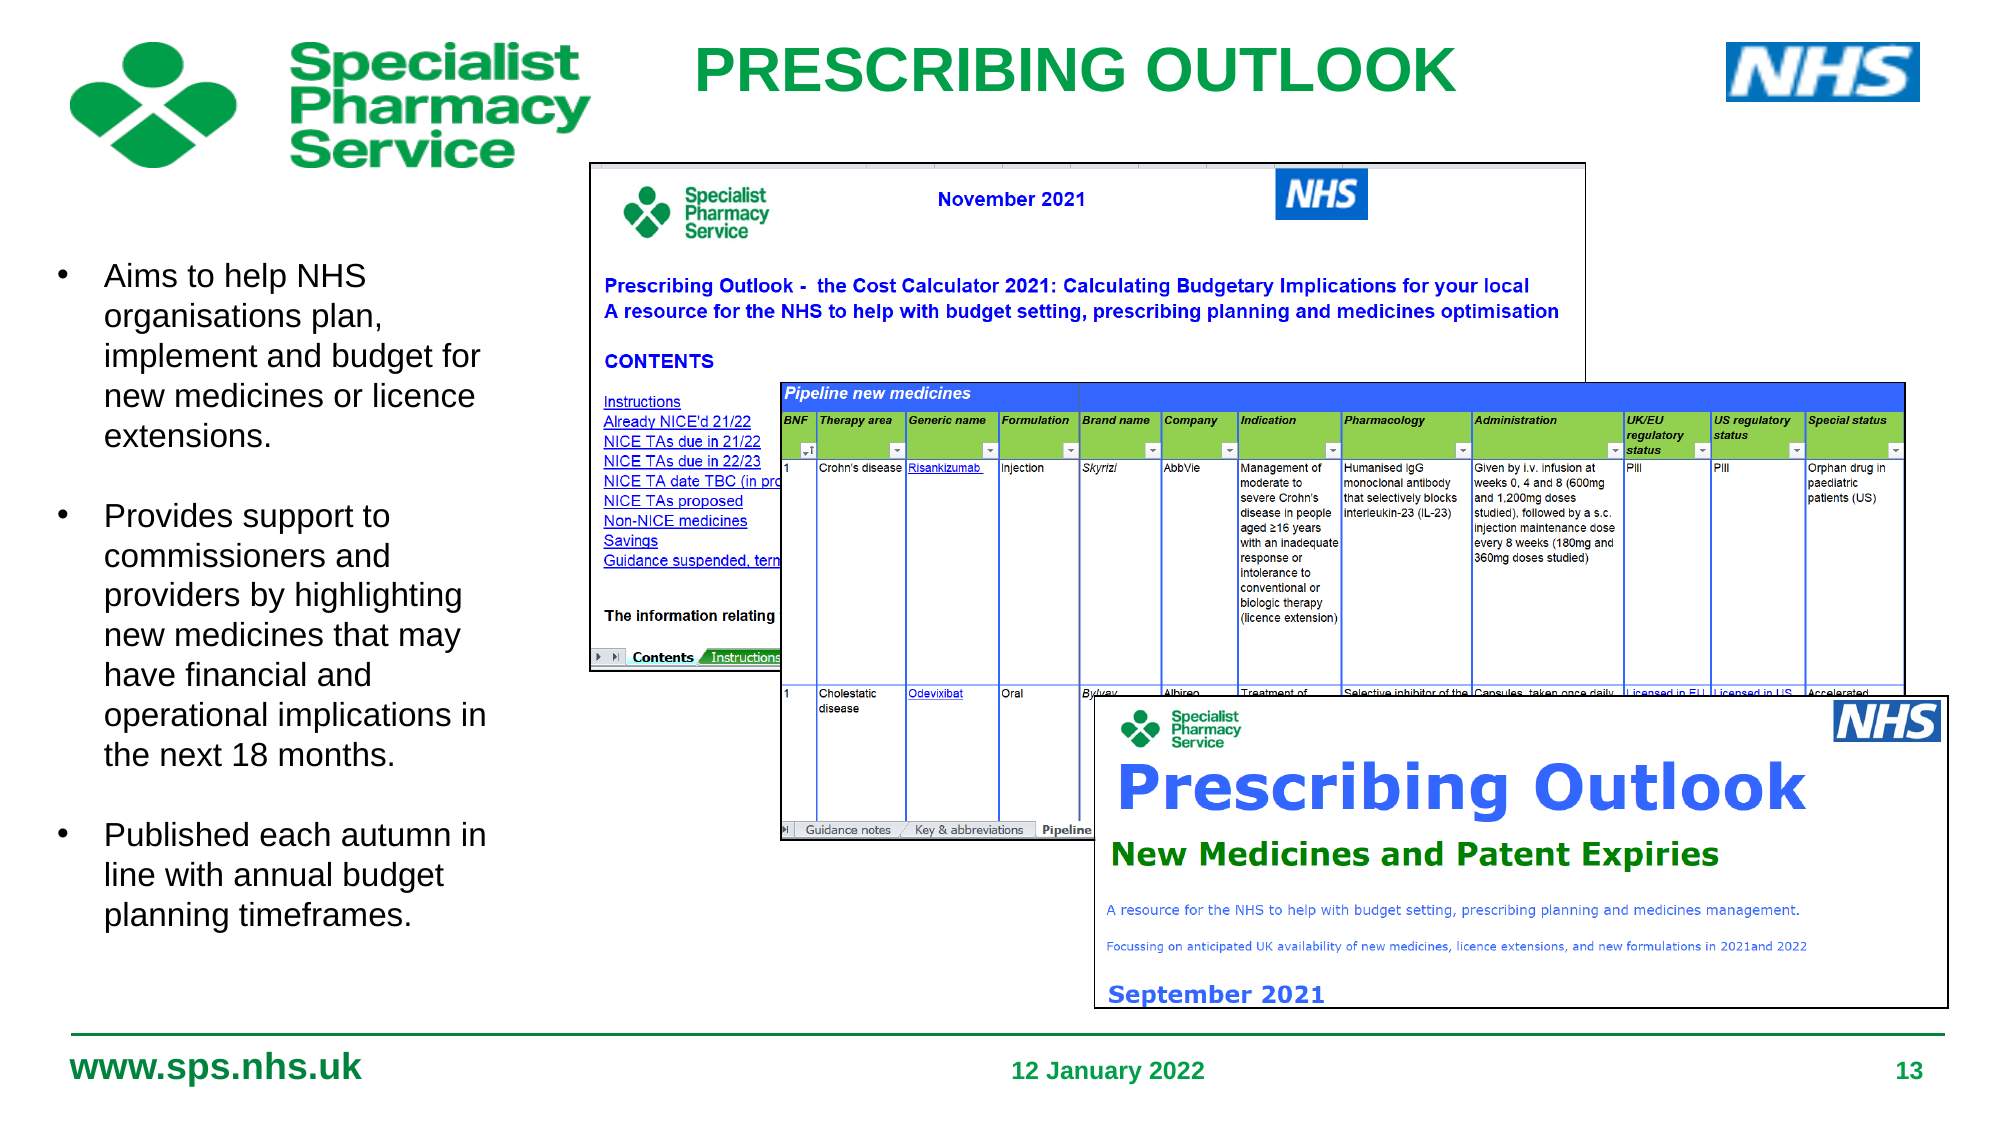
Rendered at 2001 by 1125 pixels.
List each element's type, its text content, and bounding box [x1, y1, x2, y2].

text_box Aims to help NHS organisations plan, implement and budget for new medicines or licence extensions. Provides support to commissioners and providers by highlighting new medicines that may have financial and operational implications in the next 18 months. Published each autumn in line with annual budget planning timeframes. [42, 246, 547, 941]
picture [590, 163, 1948, 1008]
picture [70, 42, 591, 168]
picture [1726, 42, 1920, 102]
slide_number 13 [1425, 1046, 1939, 1100]
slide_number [858, 1046, 1359, 1100]
title PREscribing outlook [680, 21, 1496, 162]
